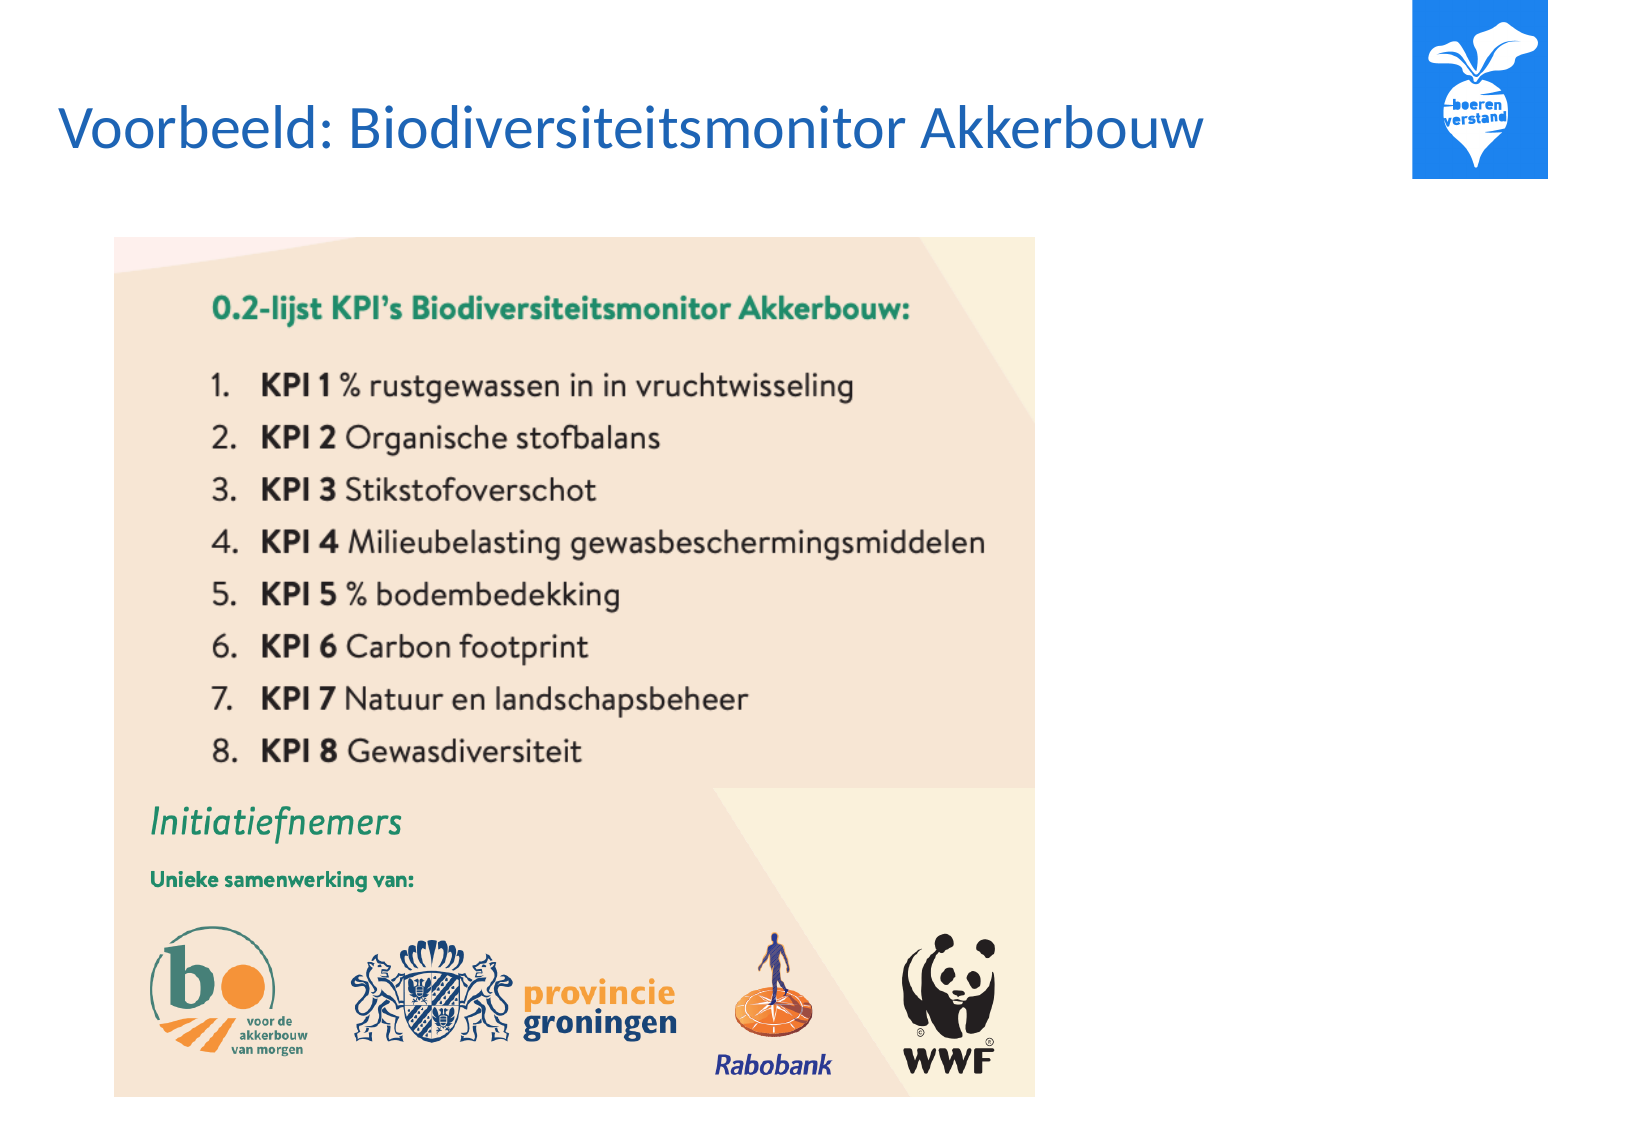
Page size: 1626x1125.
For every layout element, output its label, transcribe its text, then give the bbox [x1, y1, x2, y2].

picture [1412, 0, 1548, 179]
picture [114, 237, 1036, 1097]
text_box Voorbeeld: Biodiversiteitsmonitor Akkerbouw [45, 48, 1230, 201]
